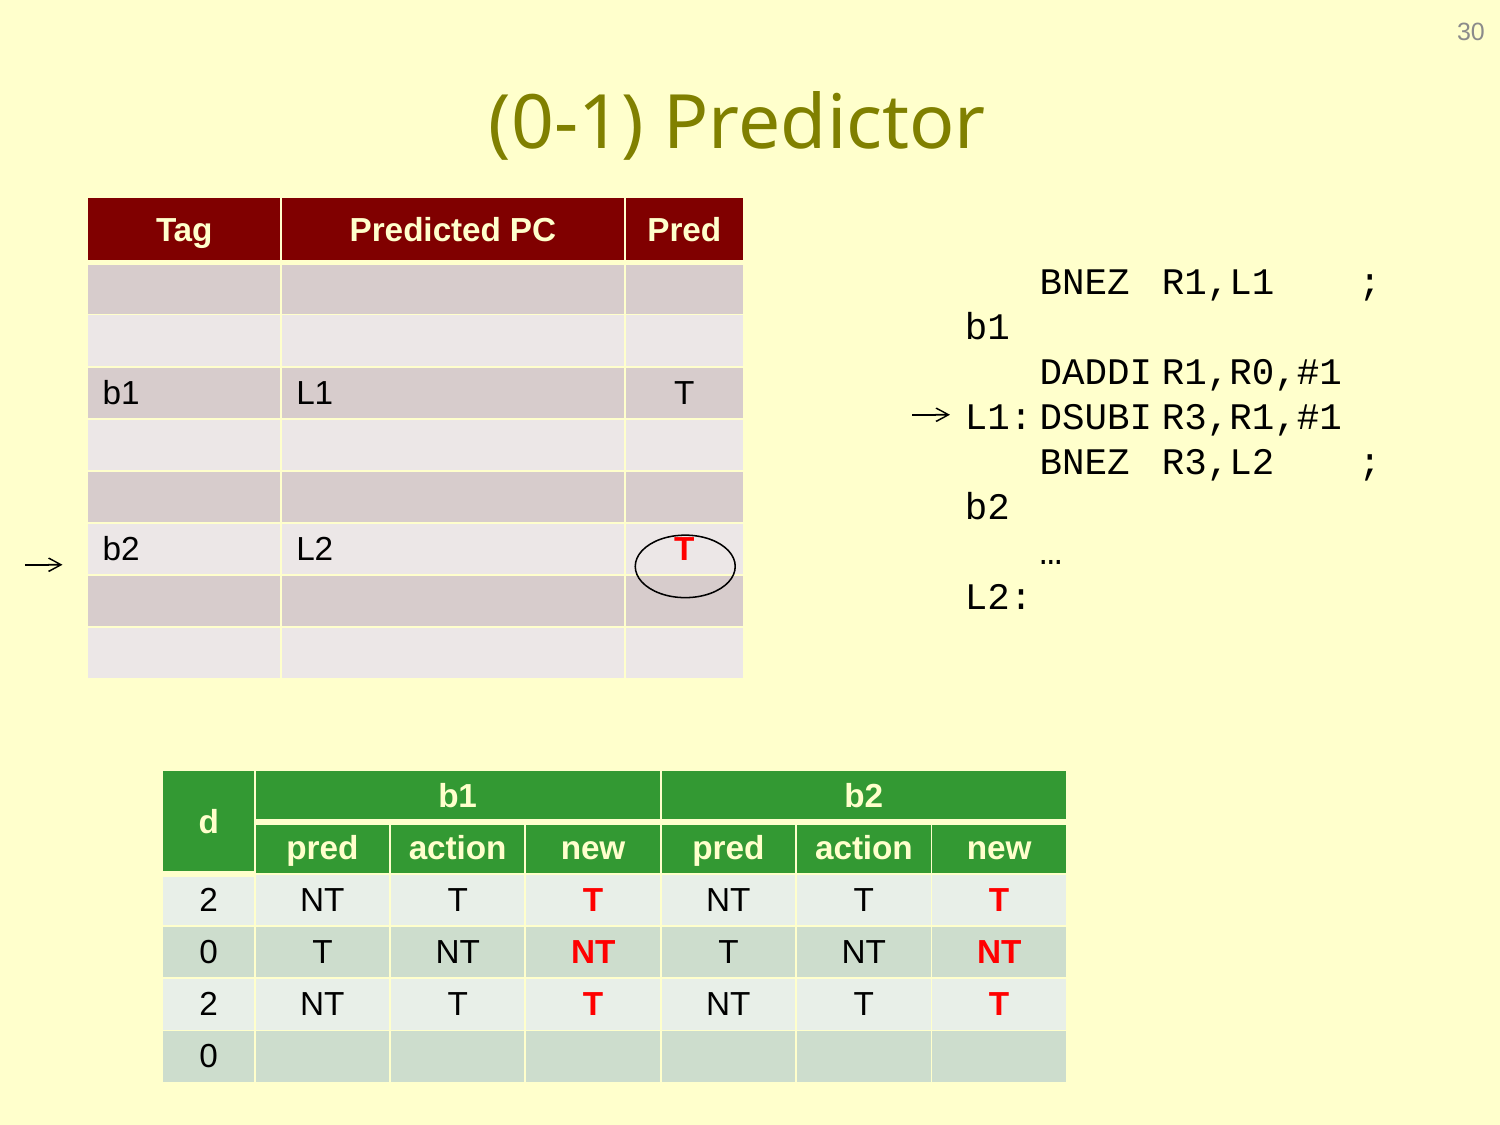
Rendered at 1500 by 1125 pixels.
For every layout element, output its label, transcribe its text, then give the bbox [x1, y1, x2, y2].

table_cell [282, 576, 624, 626]
table_cell [88, 628, 280, 678]
table_cell [256, 1031, 389, 1082]
table_header b2 [662, 771, 1066, 819]
table_cell T [932, 979, 1066, 1030]
table_cell T [526, 875, 660, 925]
table_cell L2 [282, 524, 624, 574]
table_cell T [797, 979, 931, 1030]
table_cell b2 [88, 524, 280, 574]
table_header Tag [88, 198, 280, 260]
table_cell [282, 420, 624, 470]
table_cell [626, 472, 743, 522]
table_cell [88, 576, 280, 626]
text_box BNEZ R1,L1 ; b1 DADDI R1,R0,#1 L1: DSUBI R3,R1,#1 BNEZ R3,L2 ; b2 … L2: [949, 249, 1463, 625]
table_cell [626, 420, 743, 470]
table_header Predicted PC [282, 198, 624, 260]
table_cell [88, 420, 280, 470]
table_cell [662, 1031, 795, 1082]
slide_number 30 [1150, 0, 1500, 61]
table_cell NT [662, 875, 795, 925]
title (0-1) Predictor [87, 24, 1388, 213]
table_header Pred [626, 198, 743, 260]
table_cell [282, 628, 624, 678]
table_cell T [391, 875, 524, 925]
table_cell [797, 1031, 931, 1082]
table_cell [626, 265, 743, 314]
table_cell T [932, 875, 1066, 925]
table_header b1 [256, 771, 660, 819]
table_cell NT [662, 979, 795, 1030]
table_header d [163, 771, 254, 871]
table_cell [932, 1031, 1066, 1082]
table_cell [526, 1031, 660, 1082]
table_cell new [526, 825, 660, 873]
table_cell [282, 472, 624, 522]
table_cell [88, 265, 280, 314]
table_cell [391, 1031, 524, 1082]
table_cell [626, 628, 743, 678]
table_cell T [662, 927, 795, 977]
table_cell [88, 315, 280, 366]
table_cell [626, 315, 743, 366]
table_cell T [391, 979, 524, 1030]
table_cell NT [256, 875, 389, 925]
table_cell 2 [163, 877, 254, 925]
table_cell new [932, 825, 1066, 873]
table_cell T [526, 979, 660, 1030]
table_cell T [626, 368, 743, 418]
table_cell action [391, 825, 524, 873]
table_cell NT [797, 927, 931, 977]
table_cell T [256, 927, 389, 977]
table_cell [626, 576, 743, 626]
table_cell T [626, 524, 743, 574]
table_cell [282, 265, 624, 314]
table_cell 0 [163, 927, 254, 977]
table_cell 0 [163, 1031, 254, 1082]
table_cell 2 [163, 979, 254, 1030]
table_cell NT [932, 927, 1066, 977]
table_cell pred [256, 825, 389, 873]
table_cell NT [256, 979, 389, 1030]
table_cell NT [526, 927, 660, 977]
table_cell L1 [282, 368, 624, 418]
table_cell b1 [88, 368, 280, 418]
table_cell NT [391, 927, 524, 977]
table_cell [88, 472, 280, 522]
table_cell [282, 315, 624, 366]
table_cell action [797, 825, 931, 873]
table_cell pred [662, 825, 795, 873]
table_cell T [797, 875, 931, 925]
text_box [635, 535, 736, 598]
